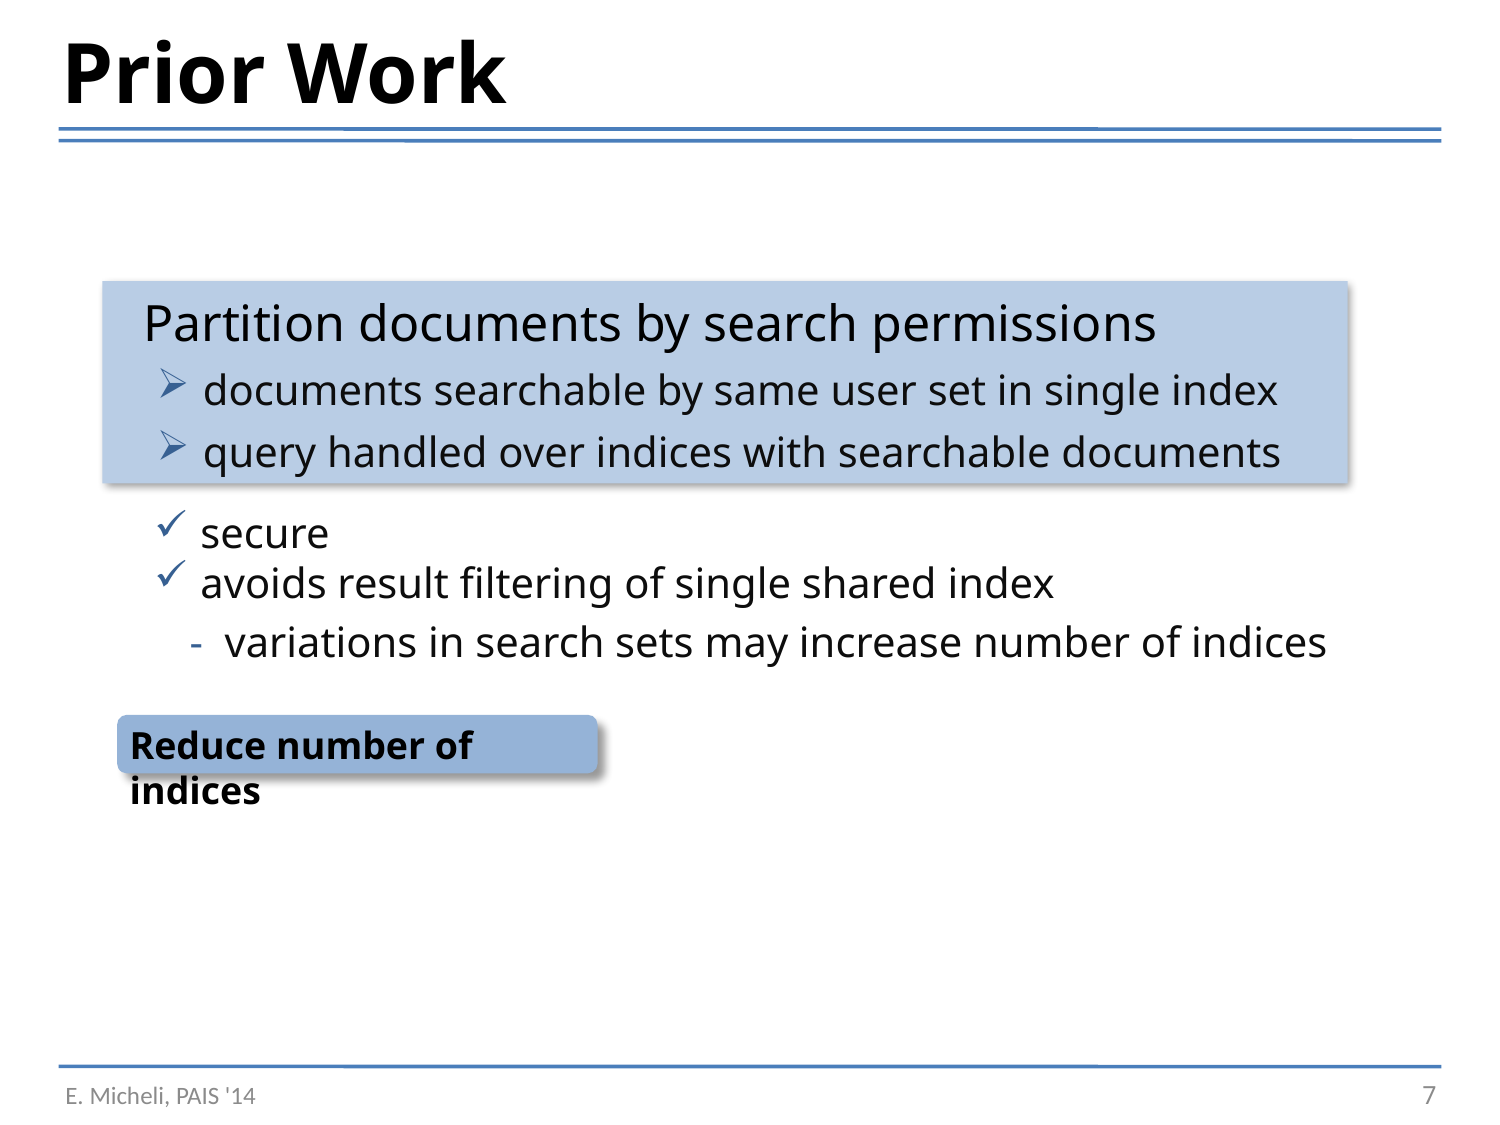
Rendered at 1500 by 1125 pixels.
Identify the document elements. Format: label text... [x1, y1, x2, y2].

footer E. Micheli, PAIS '14 [0, 1065, 399, 1125]
text_box Reduce number of indices [114, 714, 608, 820]
text_box Partition documents by search permissions documents searchable by same user set in single index query handled over indices with searchable documents [102, 281, 1348, 484]
slide_number 7 [1101, 1065, 1452, 1125]
text_box Prior Work [46, 12, 1254, 128]
text_box secure avoids result filtering of single shared index - variations in search sets may increase number of indices [99, 499, 1442, 703]
